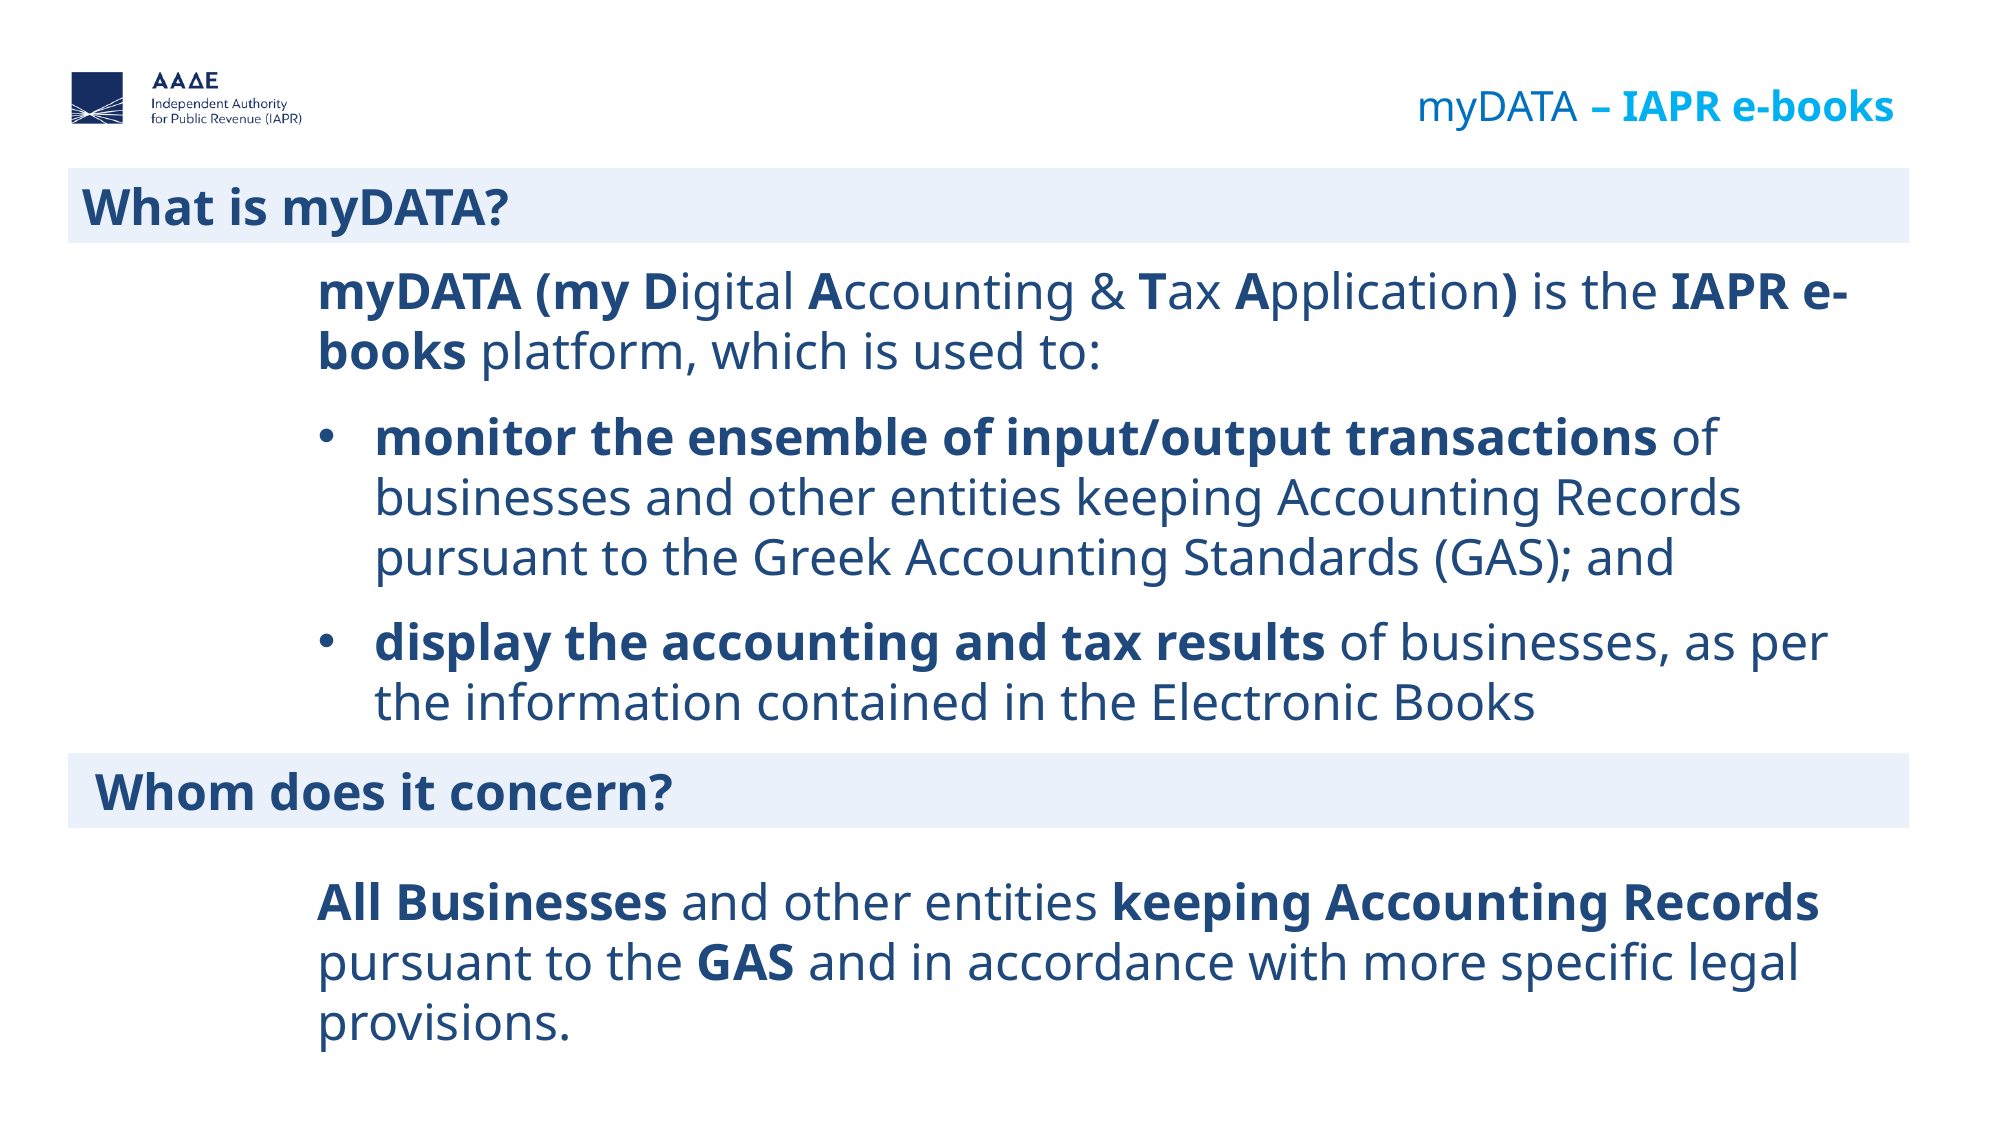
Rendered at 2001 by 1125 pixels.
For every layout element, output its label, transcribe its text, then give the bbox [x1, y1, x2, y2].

text_box Whom does it concern? [67, 753, 1910, 829]
text_box What is myDATA? [67, 168, 1910, 243]
text_box All Businesses and other entities keeping Accounting Records pursuant to the GAS and in accordance with more specific legal provisions. [303, 863, 1910, 1058]
text_box myDATA (my Digital Accounting & Tax Application) is the IAPR e-books platform, which is used to: monitor the ensemble of input/output transactions of businesses and other entities keeping Accounting Records pursuant to the Greek Accounting Standards (GAS); and display the accounting and tax results of businesses, as per the information contained in the Electronic Books [303, 252, 1910, 738]
text_box myDATA – IAPR e-books [1271, 64, 1910, 139]
picture [66, 66, 304, 129]
